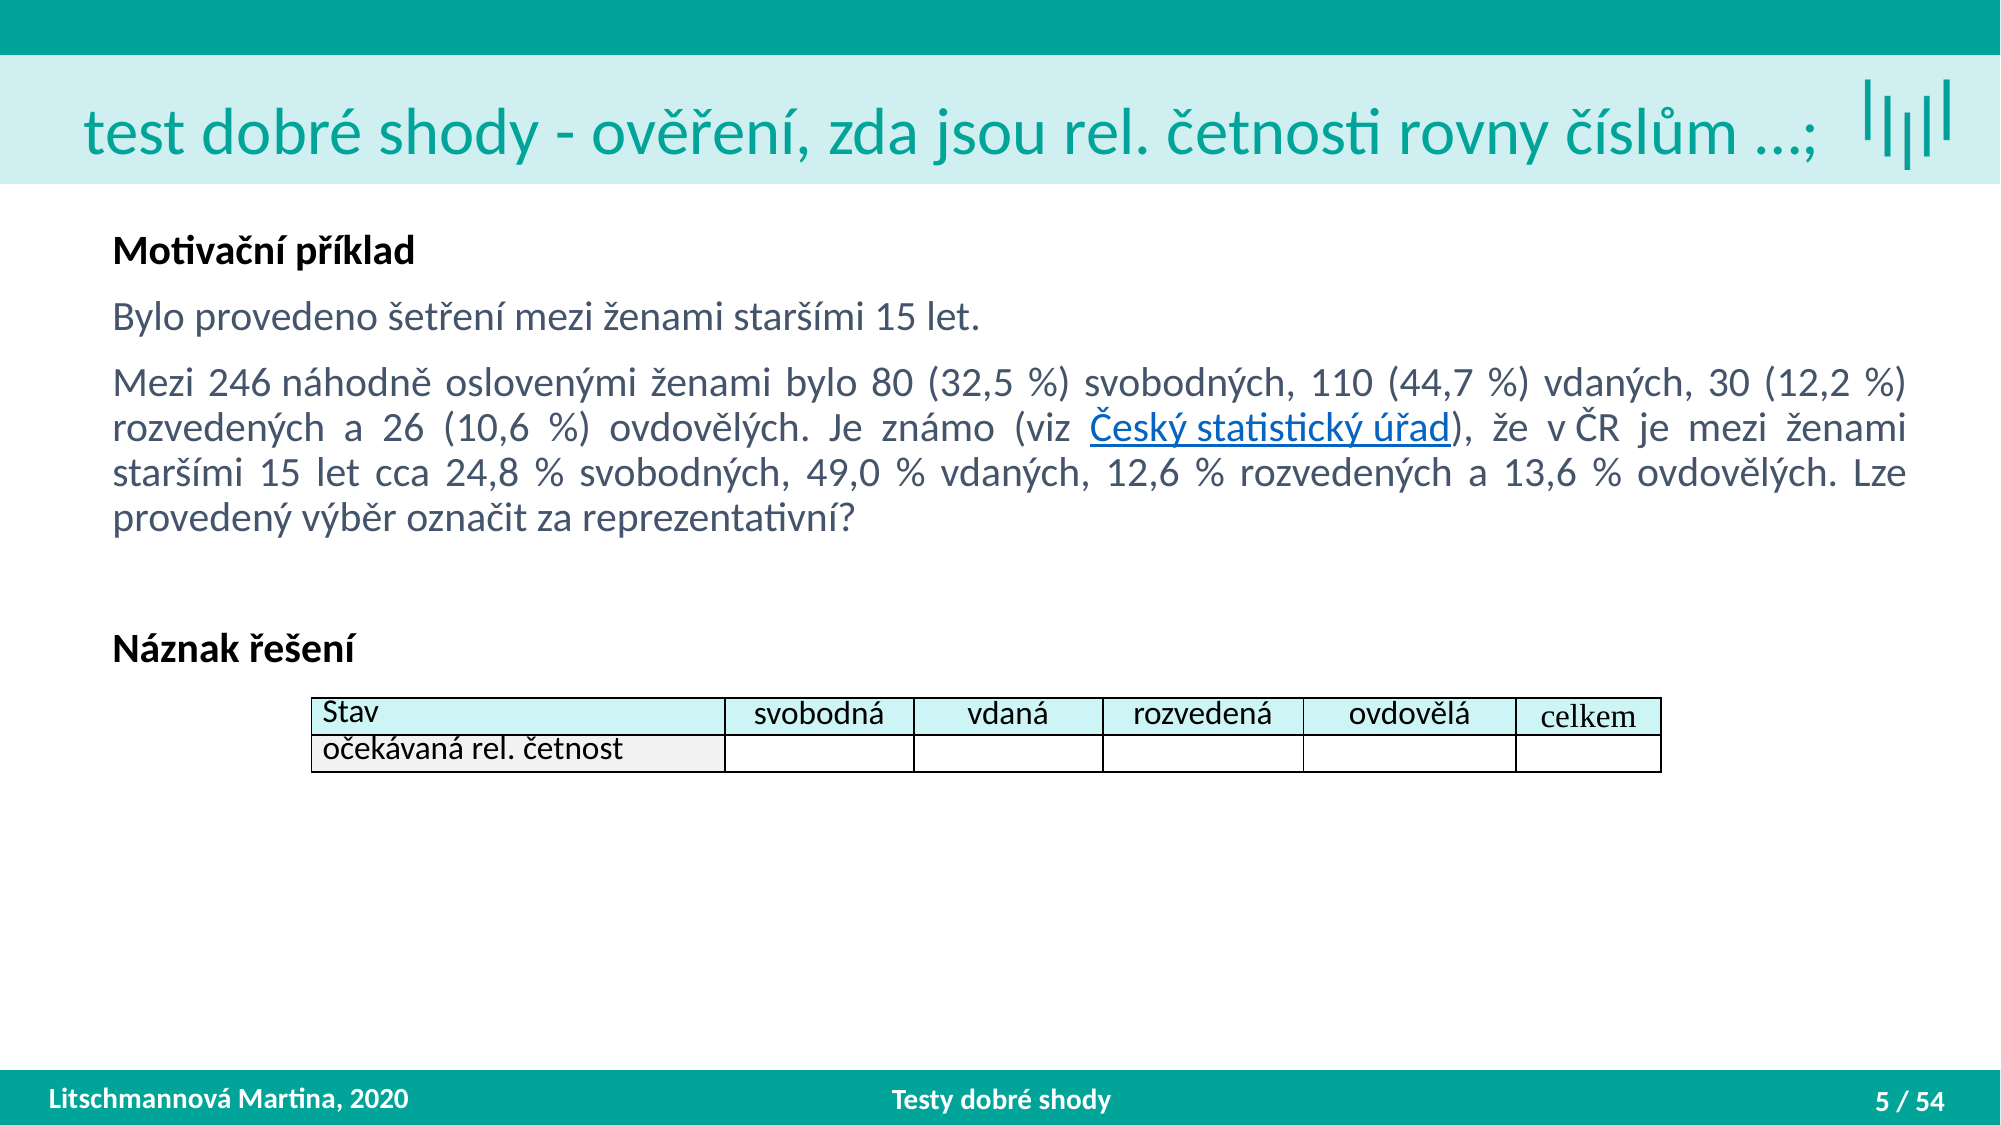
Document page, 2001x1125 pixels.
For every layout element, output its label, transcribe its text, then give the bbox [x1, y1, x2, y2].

footer Testy dobré shody [664, 1070, 1340, 1125]
slide_number 5 / 54 [1509, 1072, 1960, 1125]
picture [1852, 69, 1960, 178]
list Motivační příklad Bylo provedeno šetření mezi ženami staršími 15 let. Mezi 246 náhodně oslovenými ženami bylo 80 (32,5 %) svobodných, 110 (44,7 %) vdaných, 30 (12,2 %) rozvedených a 26 (10,6 %) ovdovělých. Je známo (viz Český statistický úřad), že v ČR je mezi ženami staršími 15 let cca 24,8 % svobodných, 49,0 % vdaných, 12,6 % rozvedených a 13,6 % ovdovělých. Lze provedený výběr označit za reprezentativní? Náznak řešení [97, 220, 1923, 1042]
slide_number Litschmannová Martina, 2020 [33, 1070, 484, 1124]
